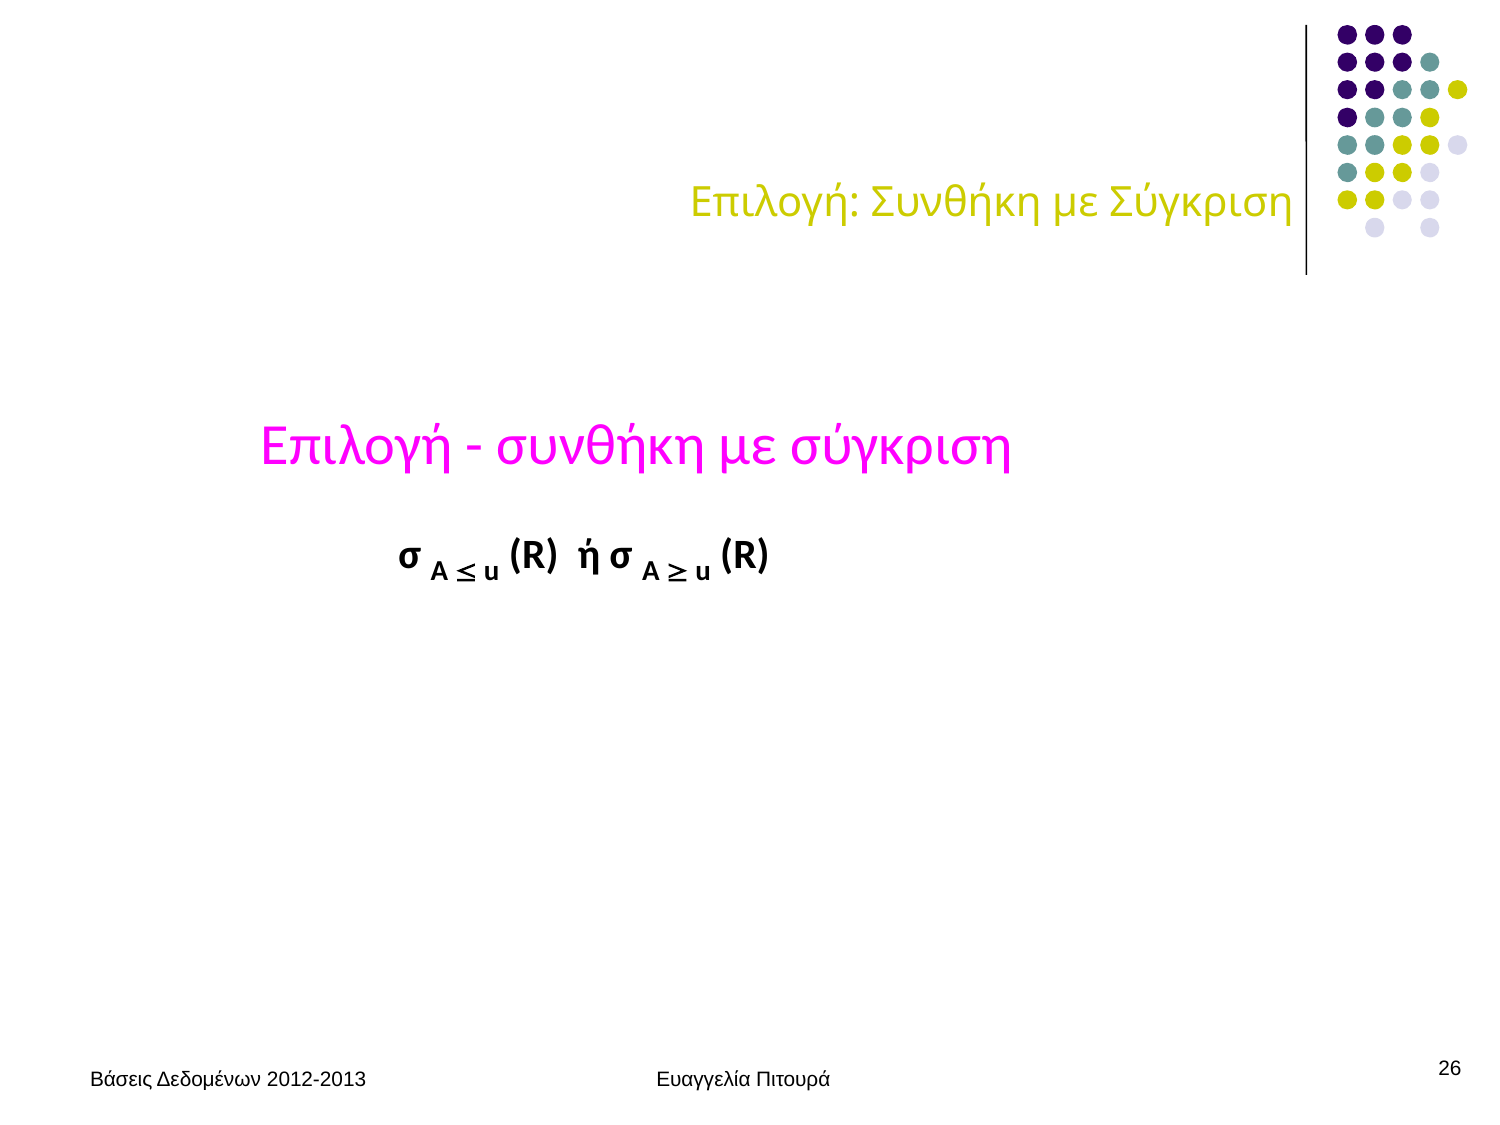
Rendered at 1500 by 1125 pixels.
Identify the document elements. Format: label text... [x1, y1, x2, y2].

title Επιλογή: Συνθήκη με Σύγκριση [82, 55, 1310, 233]
text_box σ Α  u (R) ή σ Α  u (R) [383, 510, 1076, 594]
text_box Επιλογή - συνθήκη με σύγκριση [246, 398, 1097, 484]
footer Ευαγγελία Πιτουρά [512, 1058, 975, 1101]
slide_number 26 [1139, 1046, 1477, 1101]
slide_number Βάσεις Δεδομένων 2012-2013 [74, 1058, 420, 1101]
